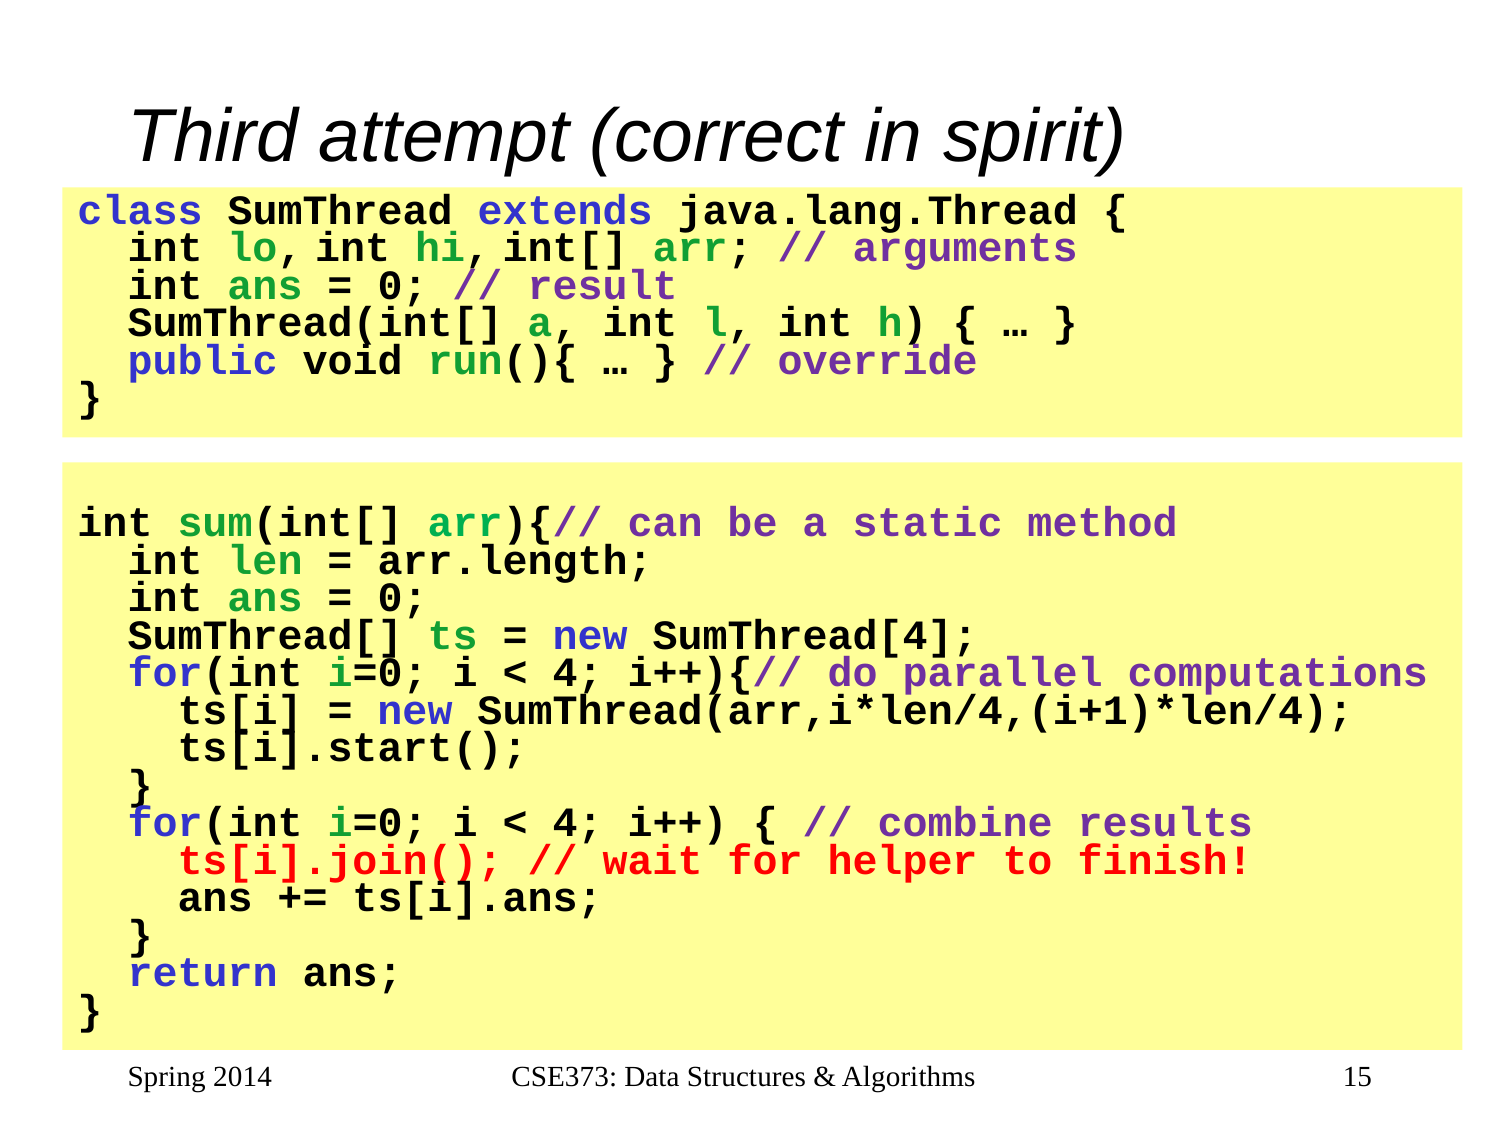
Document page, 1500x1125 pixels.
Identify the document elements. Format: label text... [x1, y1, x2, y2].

text_box class SumThread extends java.lang.Thread { int lo, int hi, int[] arr; // arguments int ans = 0; // result SumThread(int[] a, int l, int h) { … } public void run(){ … } // override } [62, 187, 1463, 438]
footer CSE373: Data Structures & Algorithms [426, 1050, 1076, 1125]
slide_number Spring 2014 [112, 1049, 426, 1125]
text_box int sum(int[] arr){// can be a static method int len = arr.length; int ans = 0; SumThread[] ts = new SumThread[4]; for(int i=0; i < 4; i++){// do parallel computations ts[i] = new SumThread(arr,i*len/4,(i+1)*len/4); ts[i].start(); } for(int i=0; i < 4; i++) { // combine results ts[i].join(); // wait for helper to finish! ans += ts[i].ans; } return ans; } [62, 462, 1463, 1050]
slide_number 15 [1076, 1050, 1388, 1125]
title Third attempt (correct in spirit) [112, 37, 1388, 187]
